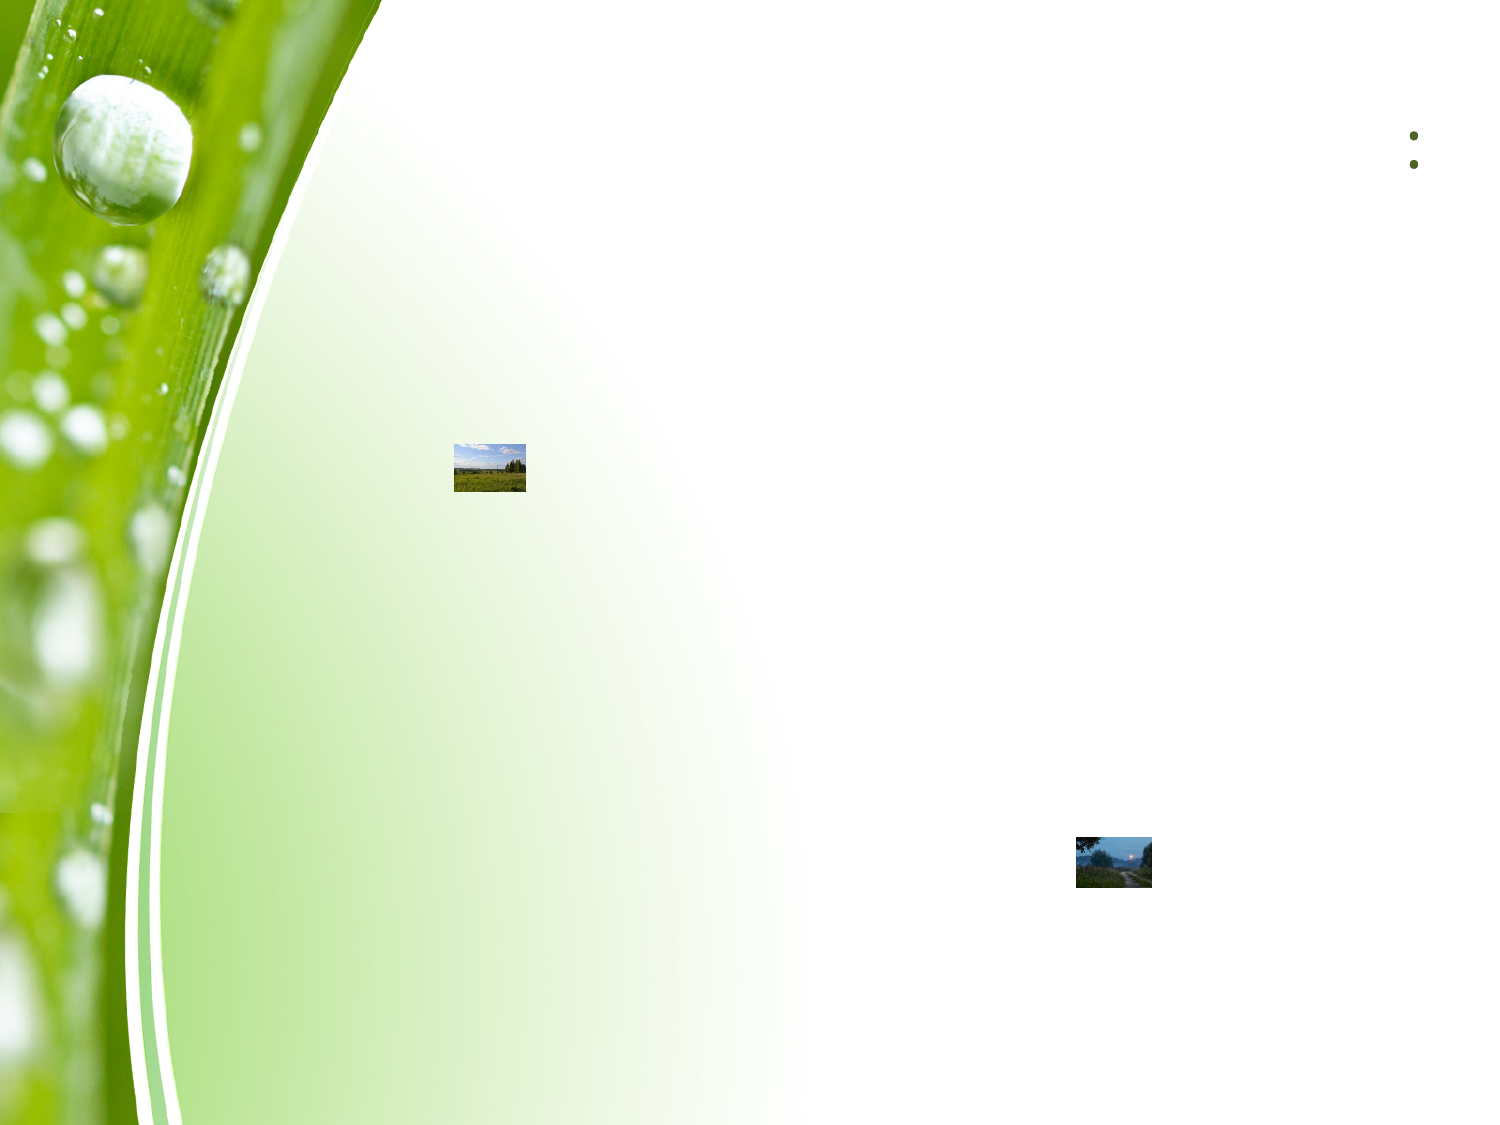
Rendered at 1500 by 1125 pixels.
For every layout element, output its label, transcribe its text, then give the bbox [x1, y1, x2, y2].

picture [0, 0, 1500, 1125]
text_box : [903, 89, 1439, 220]
